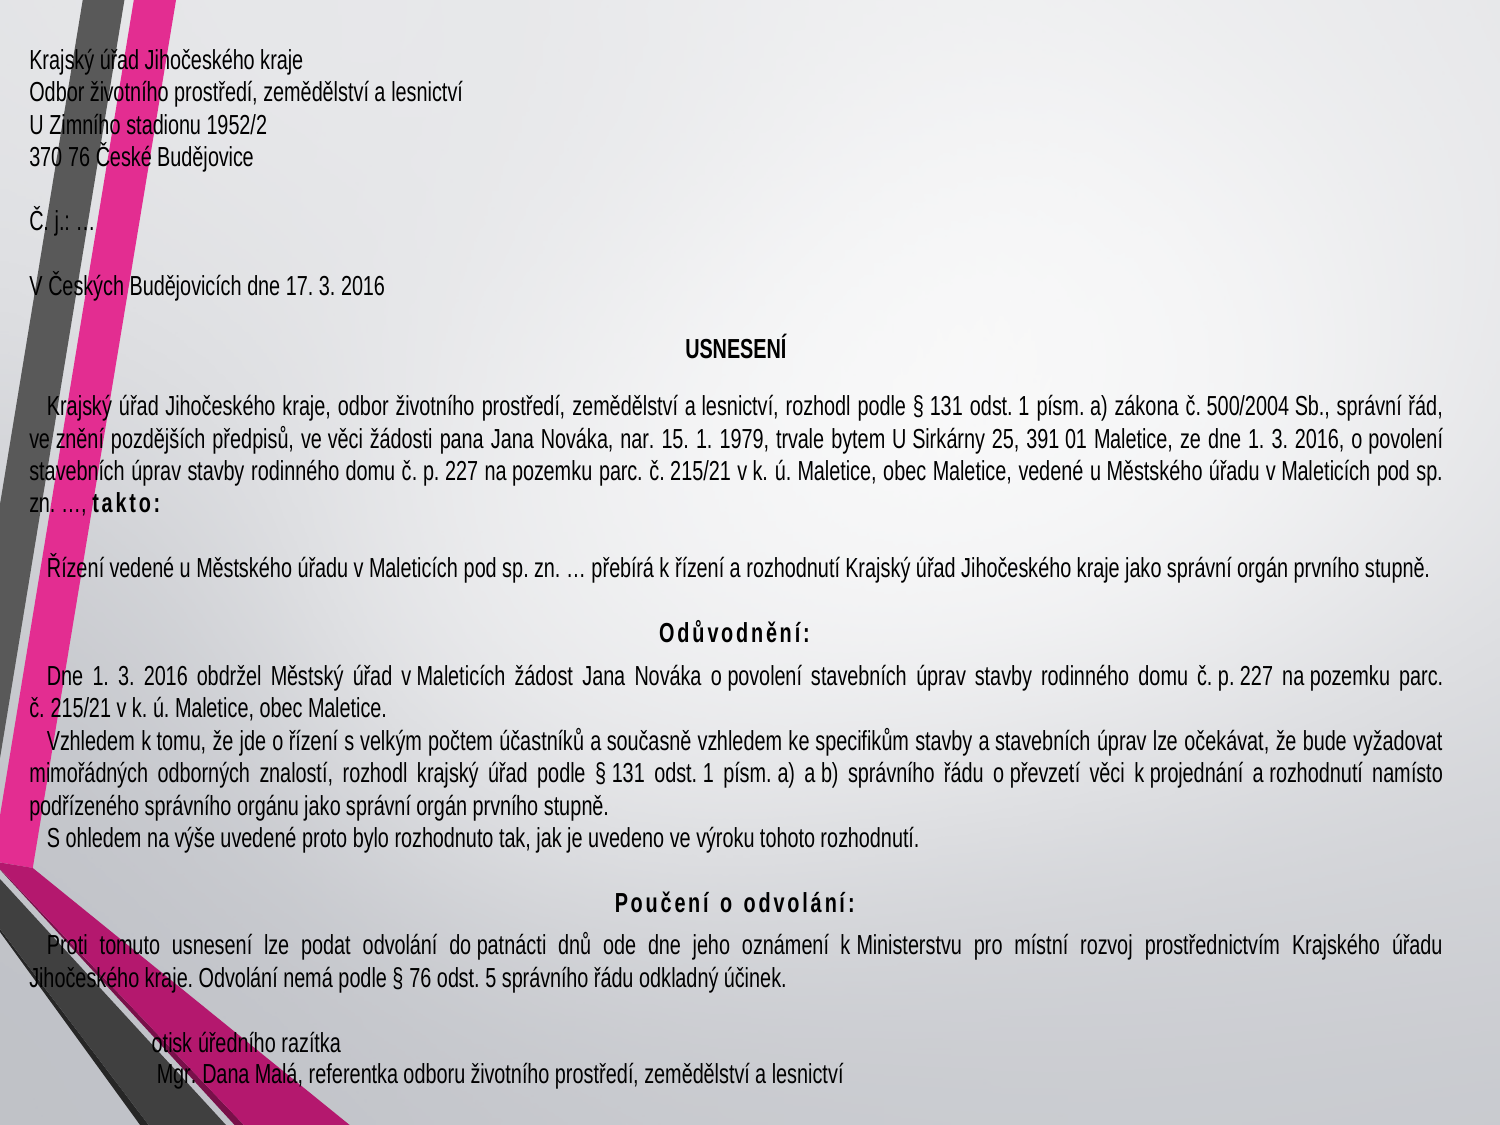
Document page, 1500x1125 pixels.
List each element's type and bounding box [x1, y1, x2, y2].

list [29, 42, 1448, 1095]
